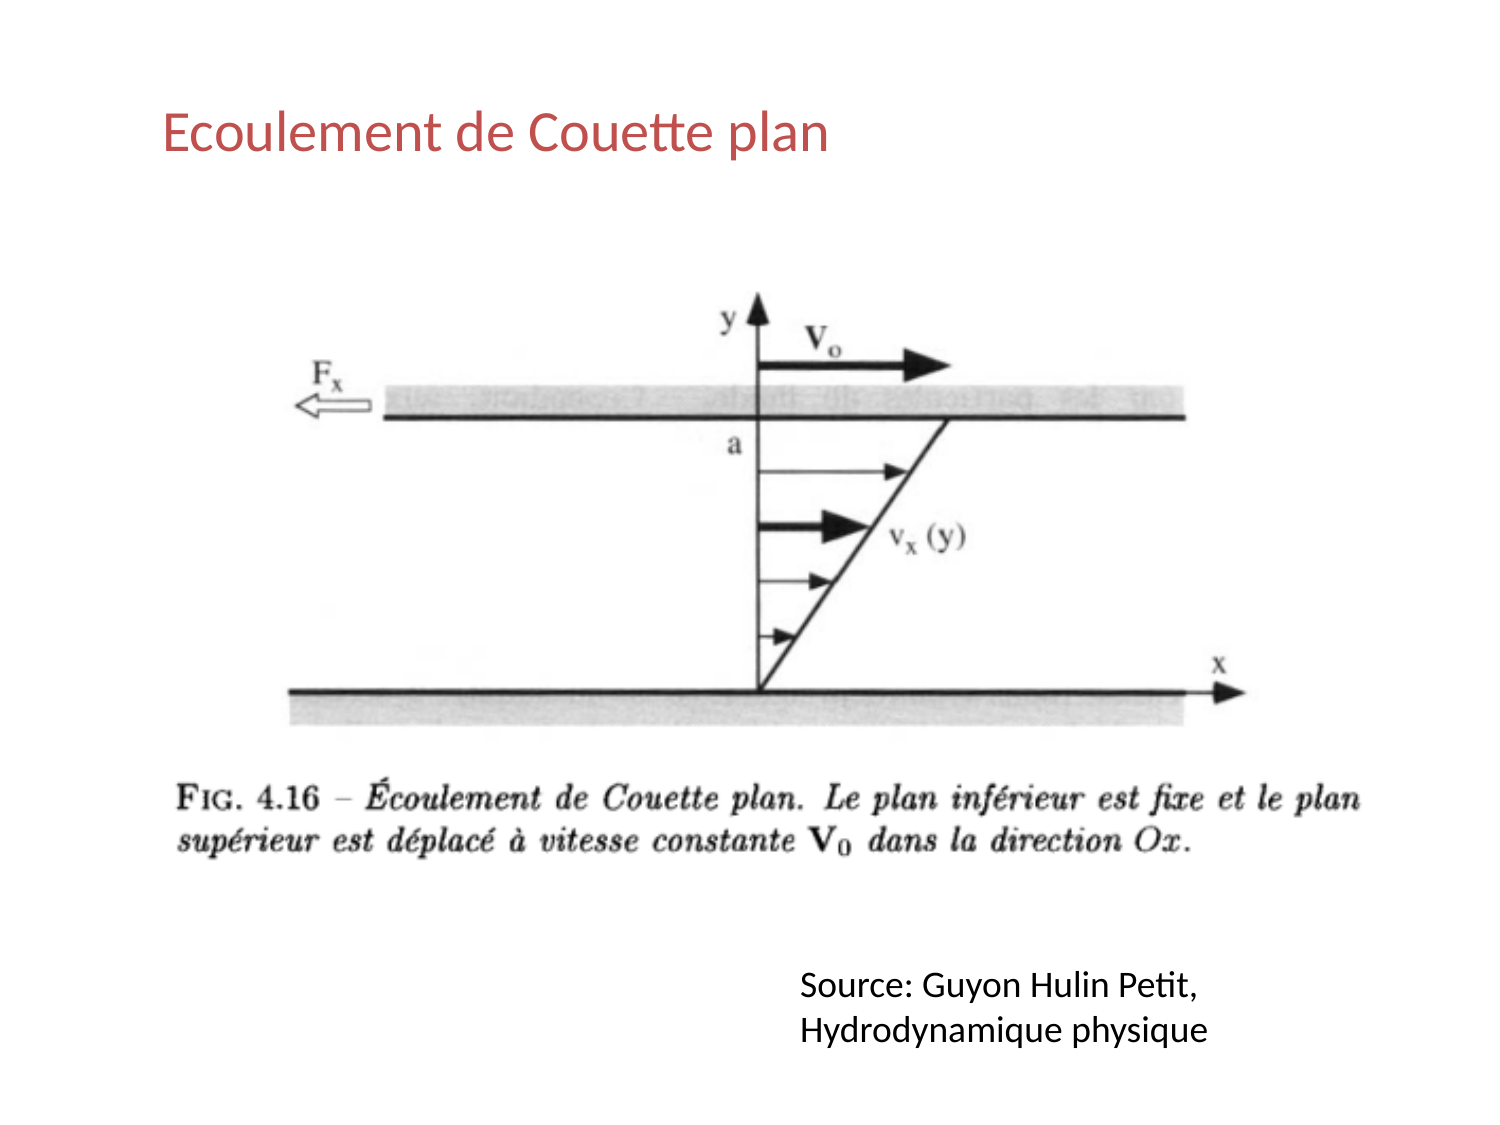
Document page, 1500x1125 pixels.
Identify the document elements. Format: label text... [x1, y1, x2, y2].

text_box Ecoulement de Couette plan [147, 85, 998, 171]
picture [144, 266, 1392, 890]
text_box Source: Guyon Hulin Petit, Hydrodynamique physique [785, 952, 1329, 1058]
